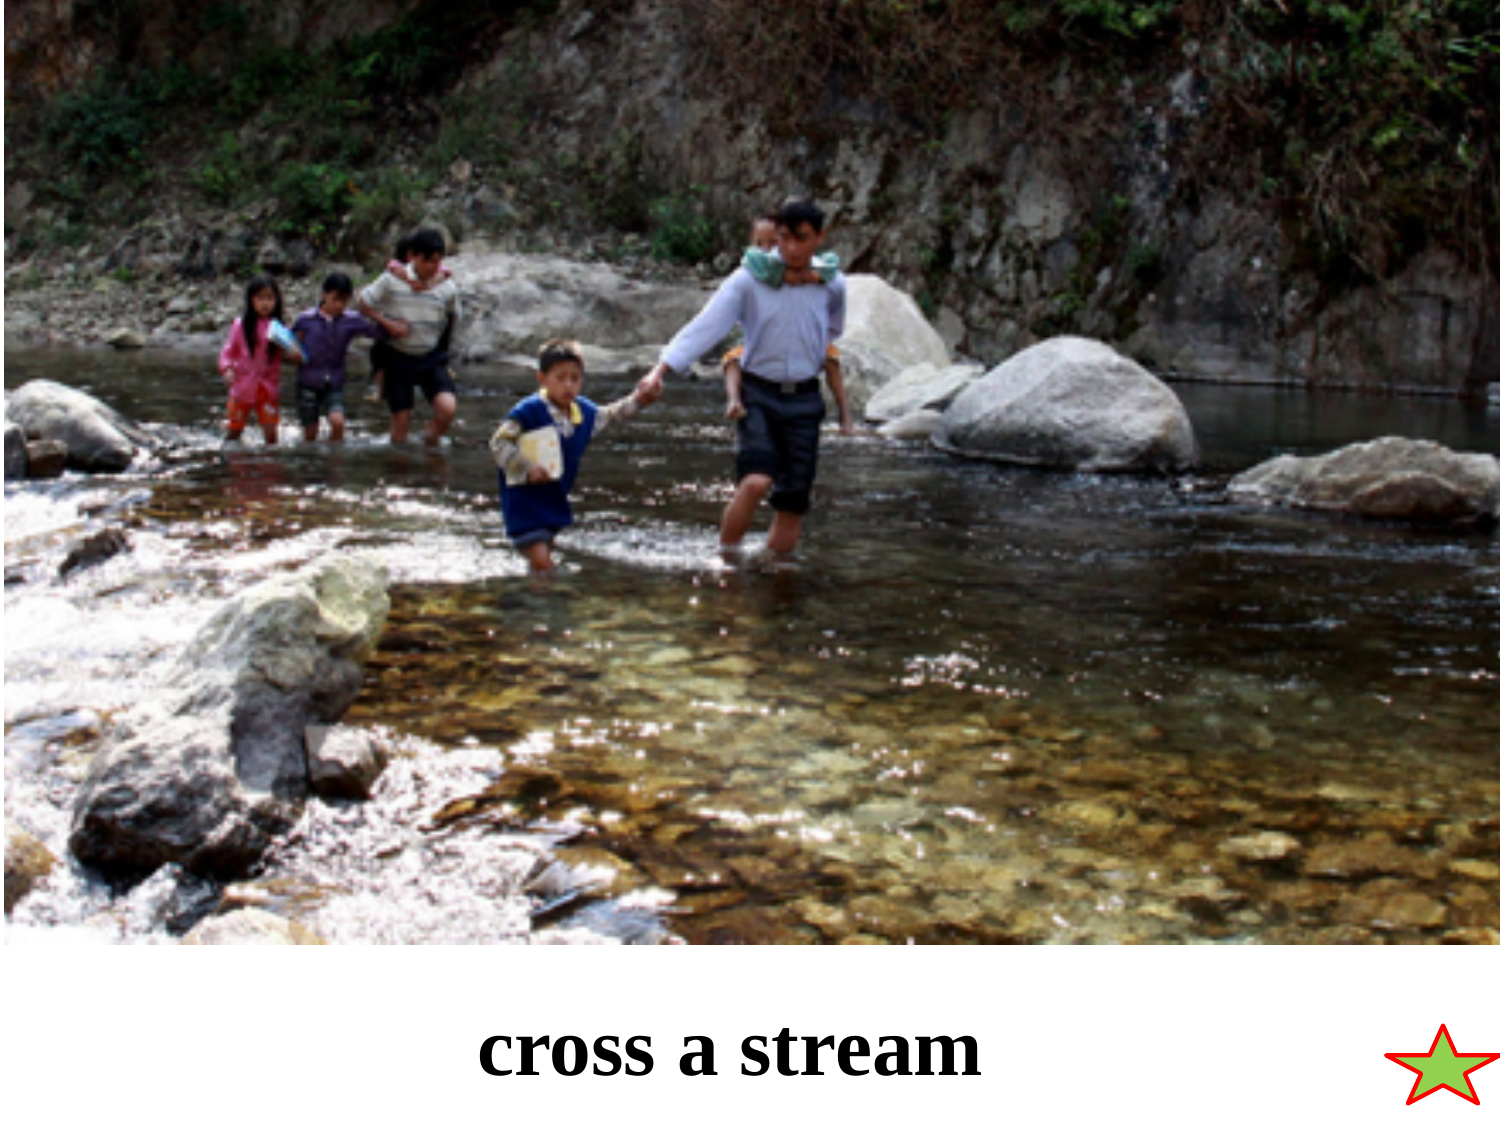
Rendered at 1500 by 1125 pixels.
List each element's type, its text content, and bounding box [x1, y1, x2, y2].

text_box [1384, 1023, 1500, 1106]
picture [3, 0, 1500, 946]
text_box cross a stream [460, 999, 1214, 1086]
